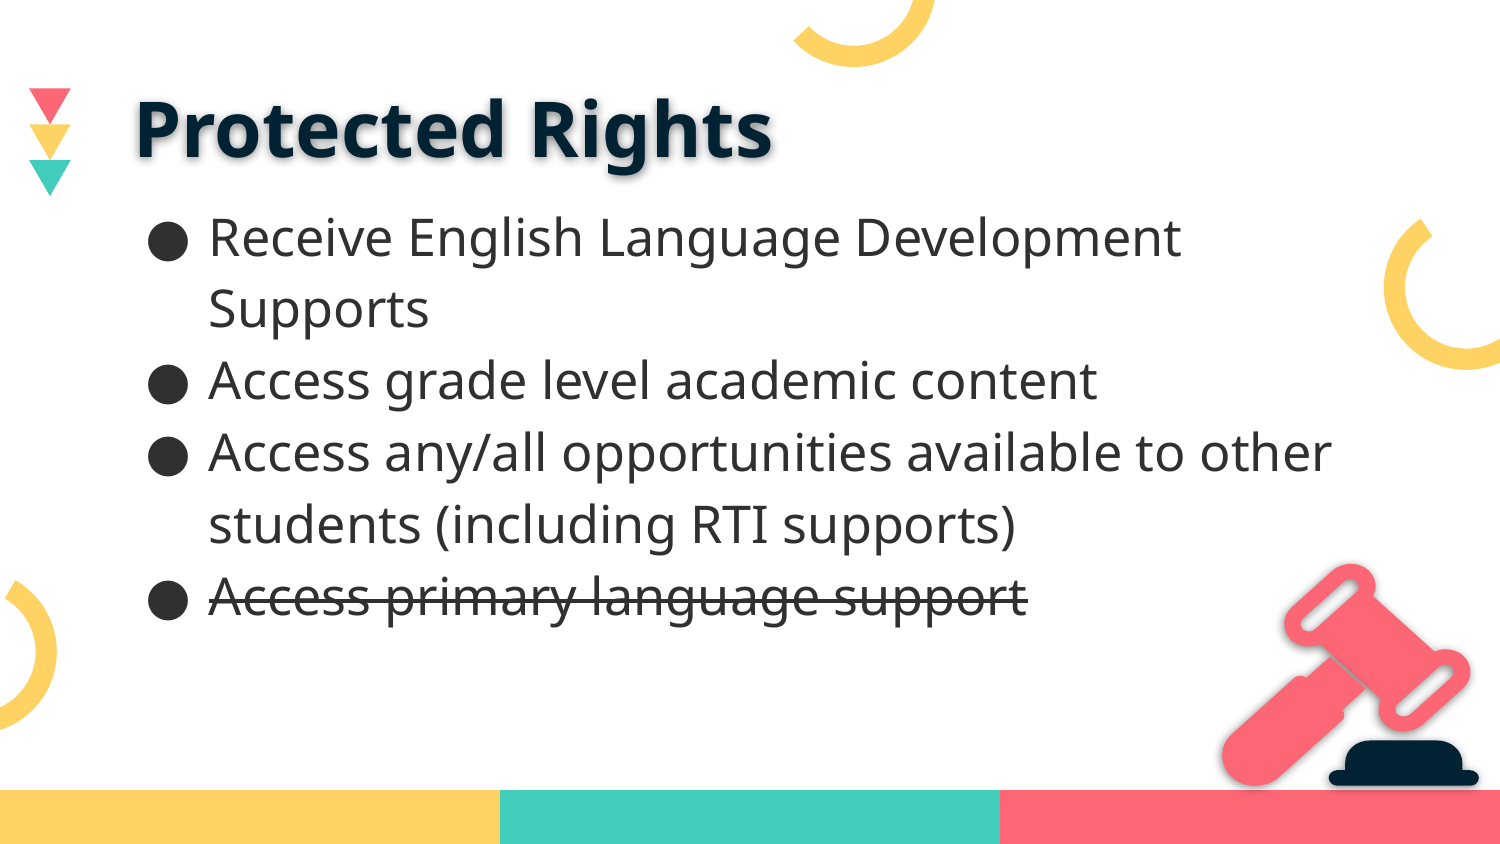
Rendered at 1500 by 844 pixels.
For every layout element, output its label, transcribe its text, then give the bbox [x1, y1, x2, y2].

text_box Receive English Language Development Supports Access grade level academic content Access any/all opportunities available to other students (including RTI supports) Access primary language support [118, 179, 1383, 729]
title Protected Rights [118, 51, 1382, 146]
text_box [1222, 563, 1480, 786]
